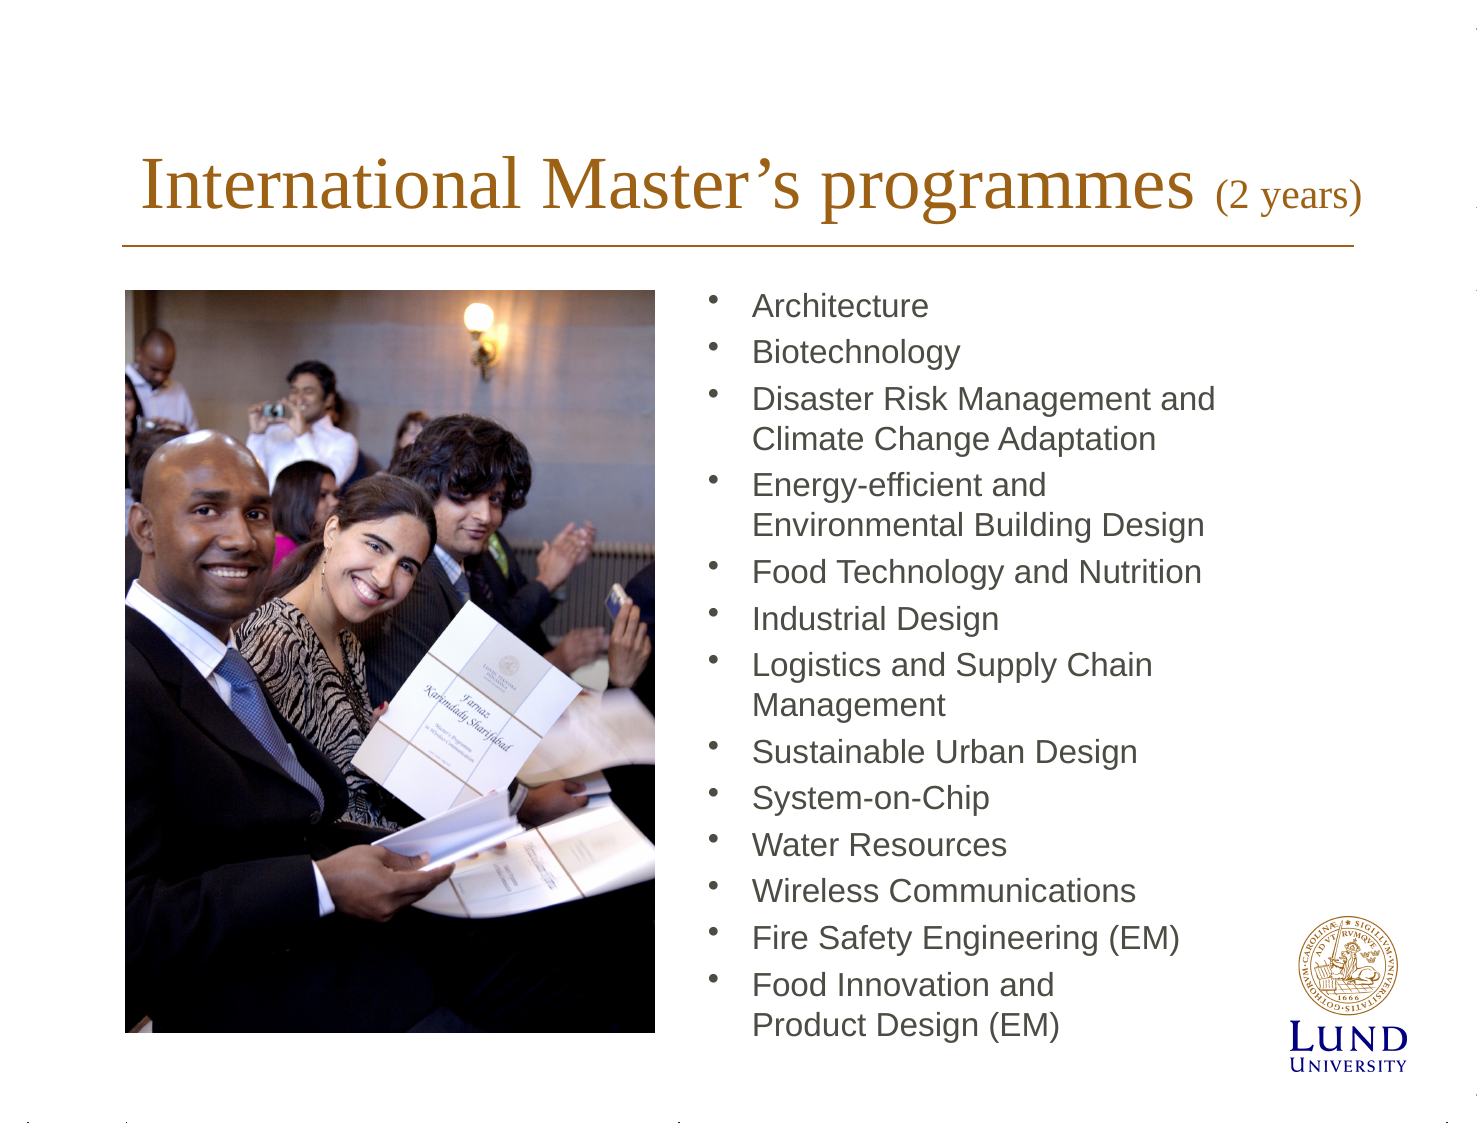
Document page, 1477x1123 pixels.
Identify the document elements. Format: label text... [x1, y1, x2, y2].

picture [125, 290, 655, 1033]
text_box Architecture Biotechnology Disaster Risk Management and Climate Change Adaptation Energy-efficient and Environmental Building Design Food Technology and Nutrition Industrial Design Logistics and Supply Chain Management Sustainable Urban Design System-on-Chip Water Resources Wireless Communications Fire Safety Engineering (EM) Food Innovation and Product Design (EM) [693, 276, 1275, 987]
text_box International Master’s programmes (2 years) [125, 103, 1454, 291]
picture [1290, 916, 1407, 1072]
